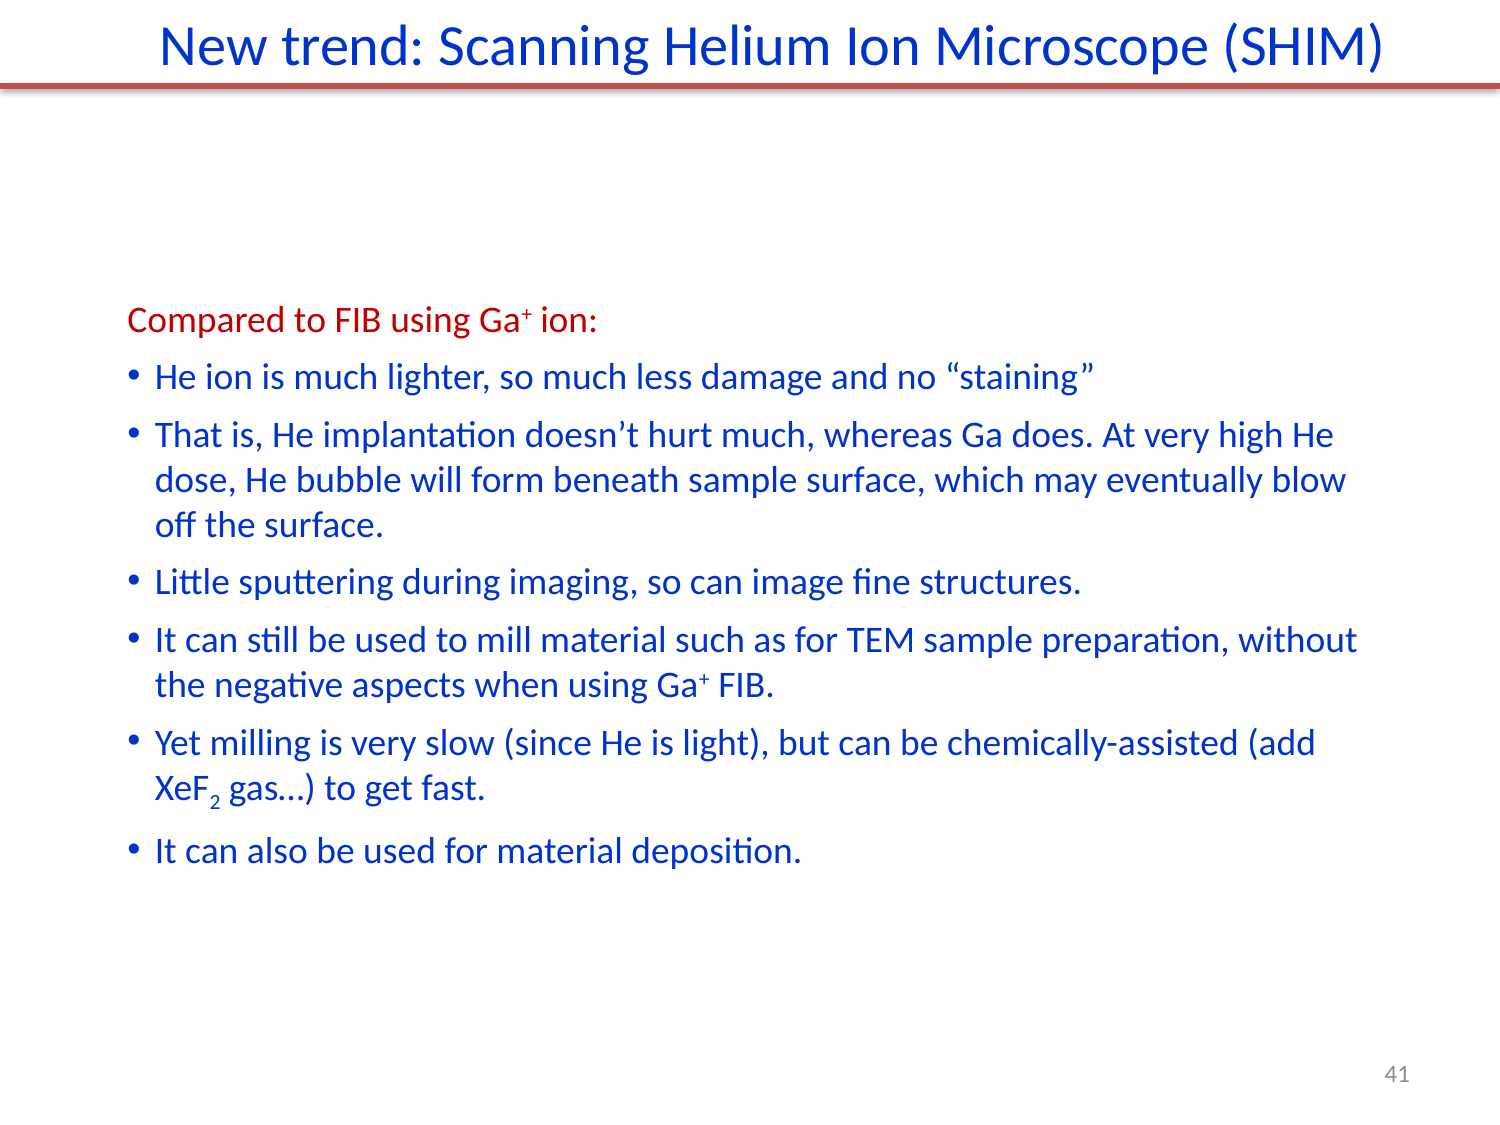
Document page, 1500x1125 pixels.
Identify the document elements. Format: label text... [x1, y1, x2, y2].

text_box Compared to FIB using Ga+ ion: He ion is much lighter, so much less damage and no “staining” That is, He implantation doesn’t hurt much, whereas Ga does. At very high He dose, He bubble will form beneath sample surface, which may eventually blow off the surface. Little sputtering during imaging, so can image fine structures. It can still be used to mill material such as for TEM sample preparation, without the negative aspects when using Ga+ FIB. Yet milling is very slow (since He is light), but can be chemically-assisted (add XeF2 gas…) to get fast. It can also be used for material deposition. [112, 287, 1400, 879]
text_box New trend: Scanning Helium Ion Microscope (SHIM) [145, 0, 1401, 85]
slide_number 41 [1074, 1042, 1425, 1103]
